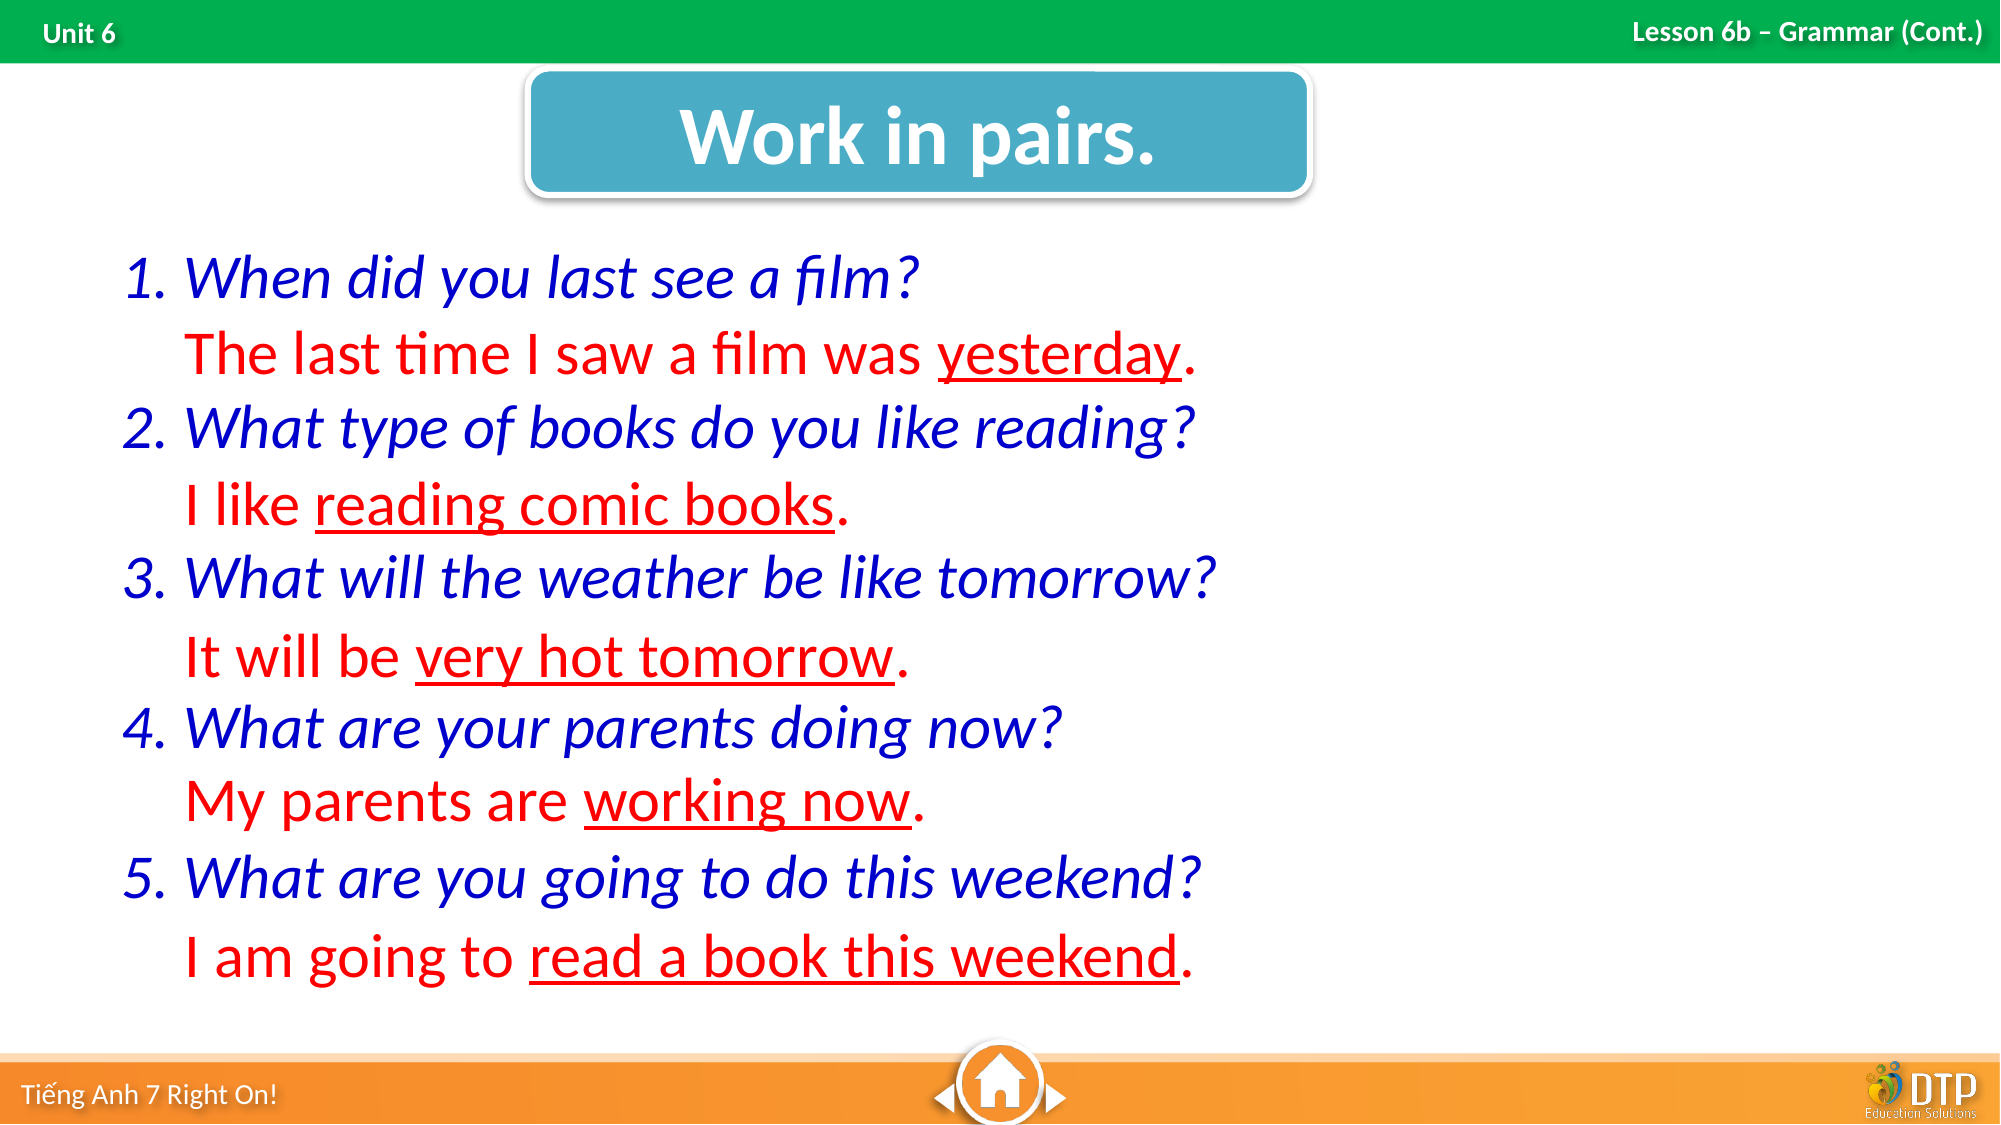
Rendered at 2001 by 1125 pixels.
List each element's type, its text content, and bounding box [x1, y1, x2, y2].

picture [0, 64, 2000, 1125]
text_box I like reading comic books. [169, 455, 1225, 546]
text_box My parents are working now. [169, 751, 1225, 842]
text_box It will be very hot tomorrow. [169, 607, 1225, 698]
text_box I am going to read a book this weekend. [169, 907, 1225, 998]
text_box The last time I saw a film was yesterday. [169, 304, 1379, 394]
text_box 1. When did you last see a film? 2. What type of books do you like reading? 3. What will the weather be like tomorrow? 4. What are your parents doing now? 5. What are you going to do this weekend? [106, 228, 1831, 919]
text_box Work in pairs. [524, 65, 1314, 199]
